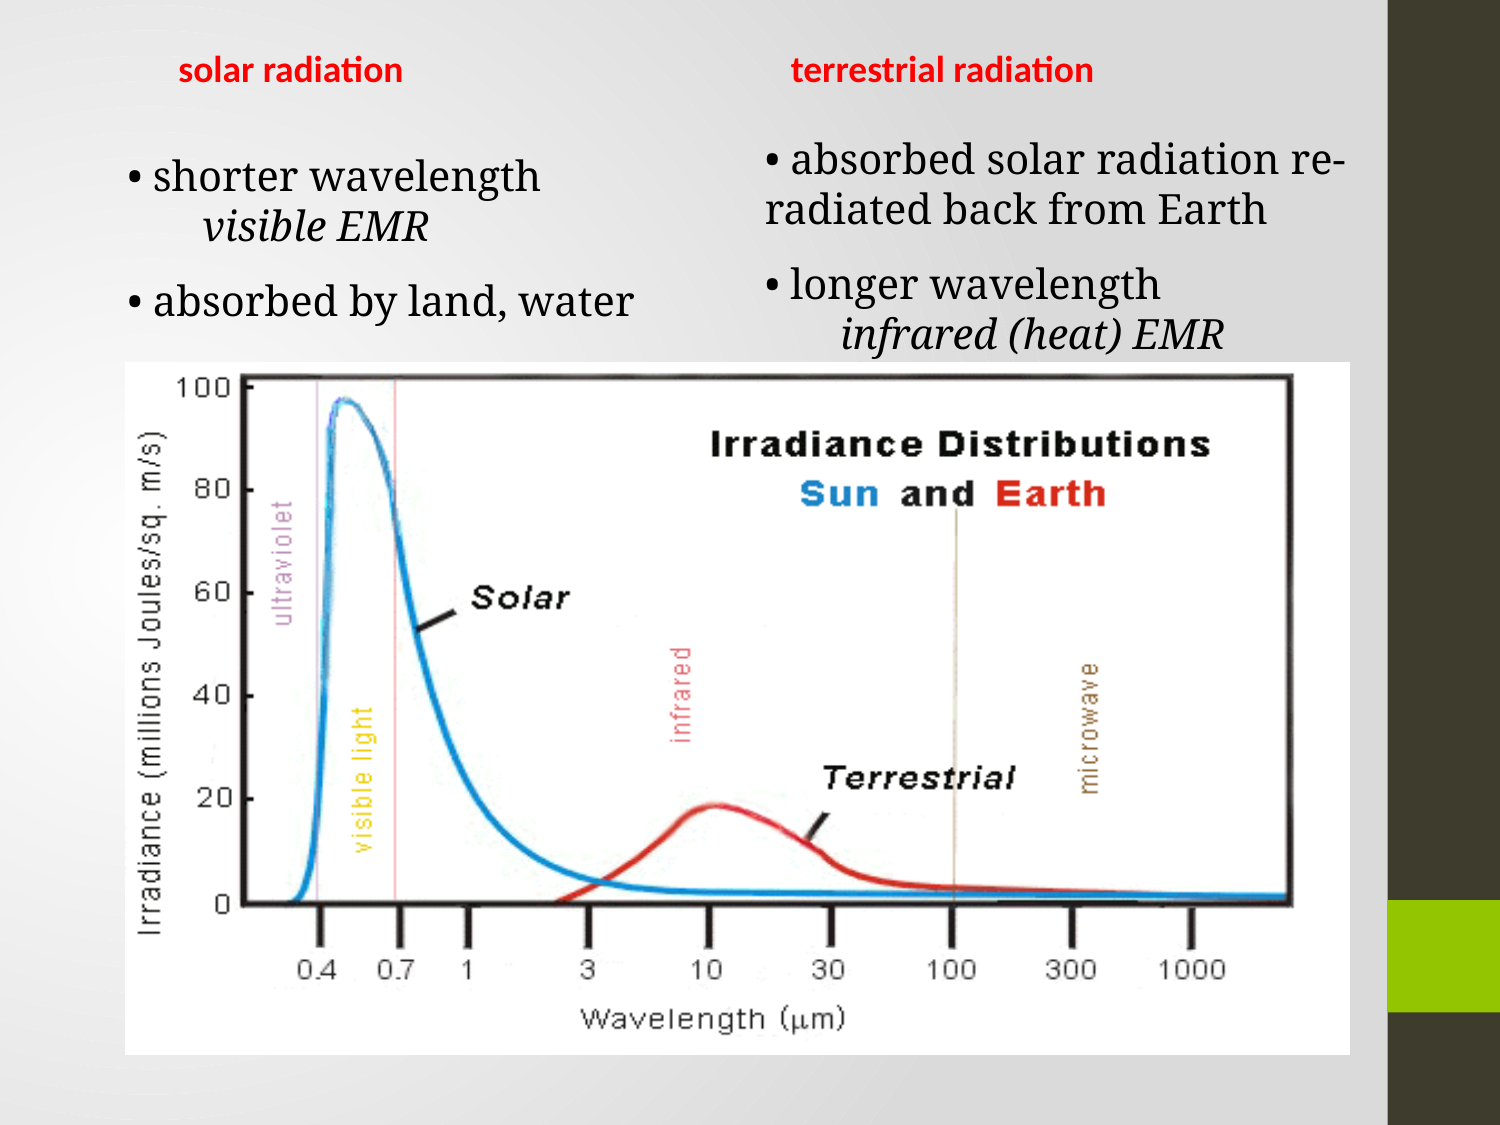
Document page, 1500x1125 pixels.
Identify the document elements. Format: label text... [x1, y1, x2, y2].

text_box • absorbed solar radiation re-radiated back from Earth • longer wavelength infrared (heat) EMR [750, 125, 1450, 443]
text_box solar radiation [163, 37, 419, 98]
picture [124, 361, 1351, 1055]
text_box • shorter wavelength visible EMR • absorbed by land, water [112, 87, 713, 393]
text_box terrestrial radiation [776, 37, 1110, 98]
